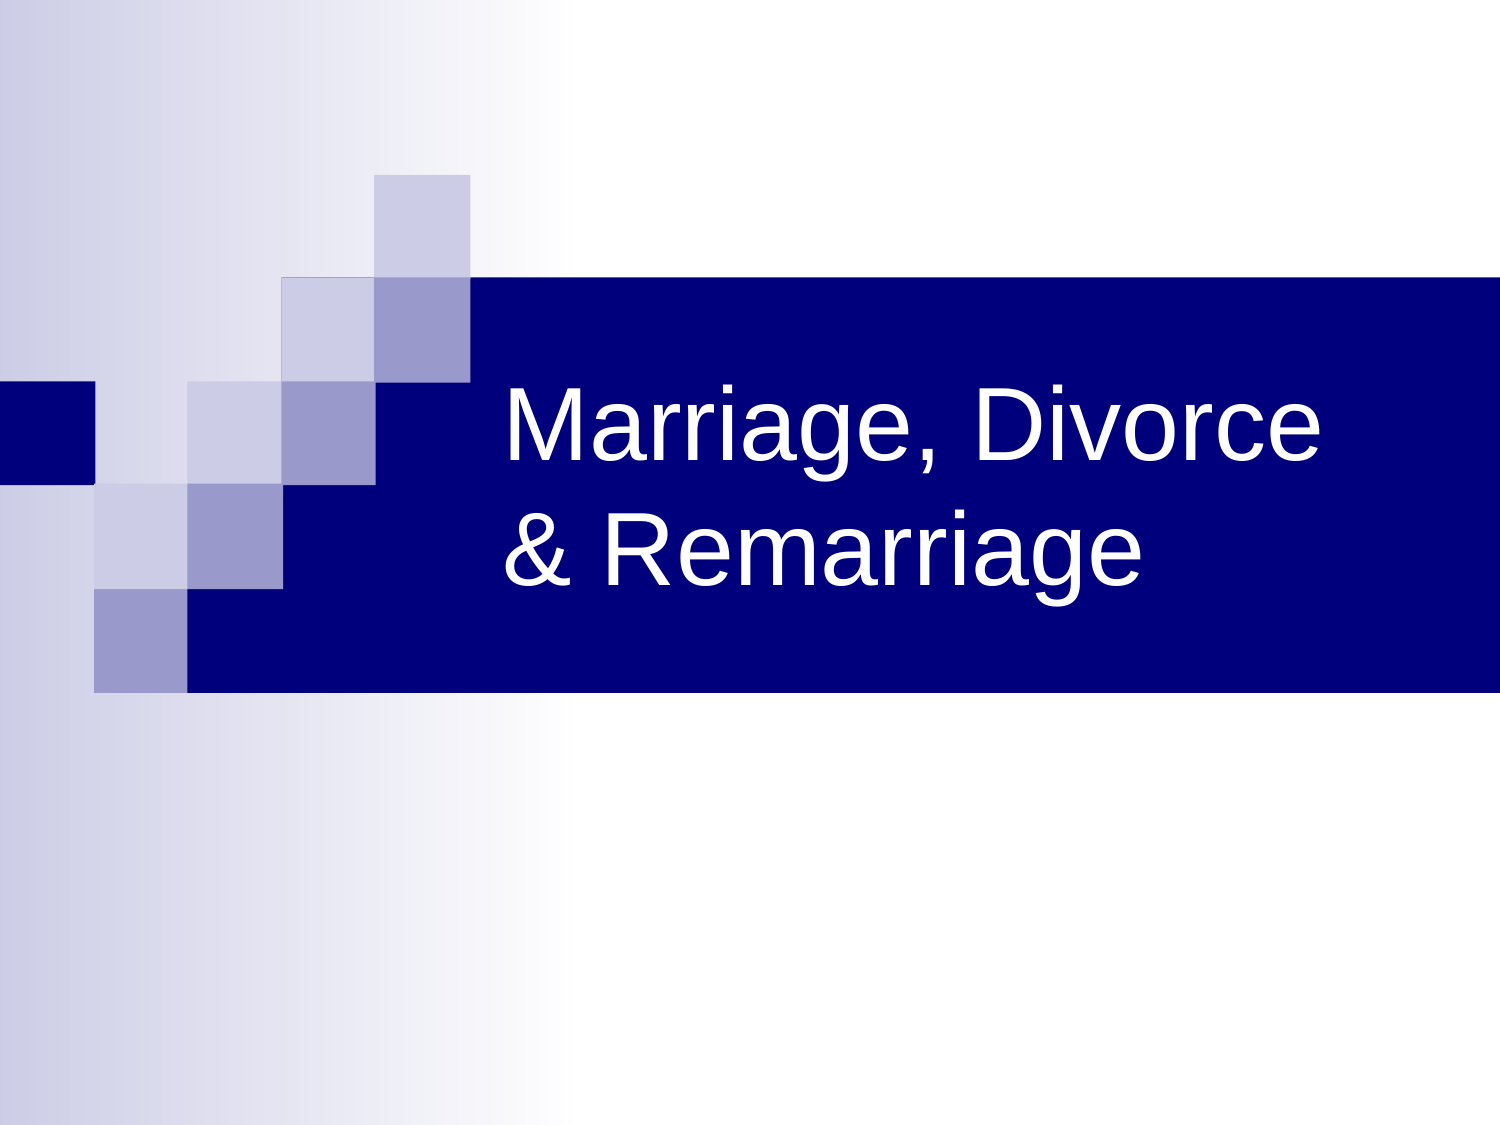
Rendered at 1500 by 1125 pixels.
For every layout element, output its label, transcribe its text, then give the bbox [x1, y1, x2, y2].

title Marriage, Divorce & Remarriage [487, 299, 1363, 663]
